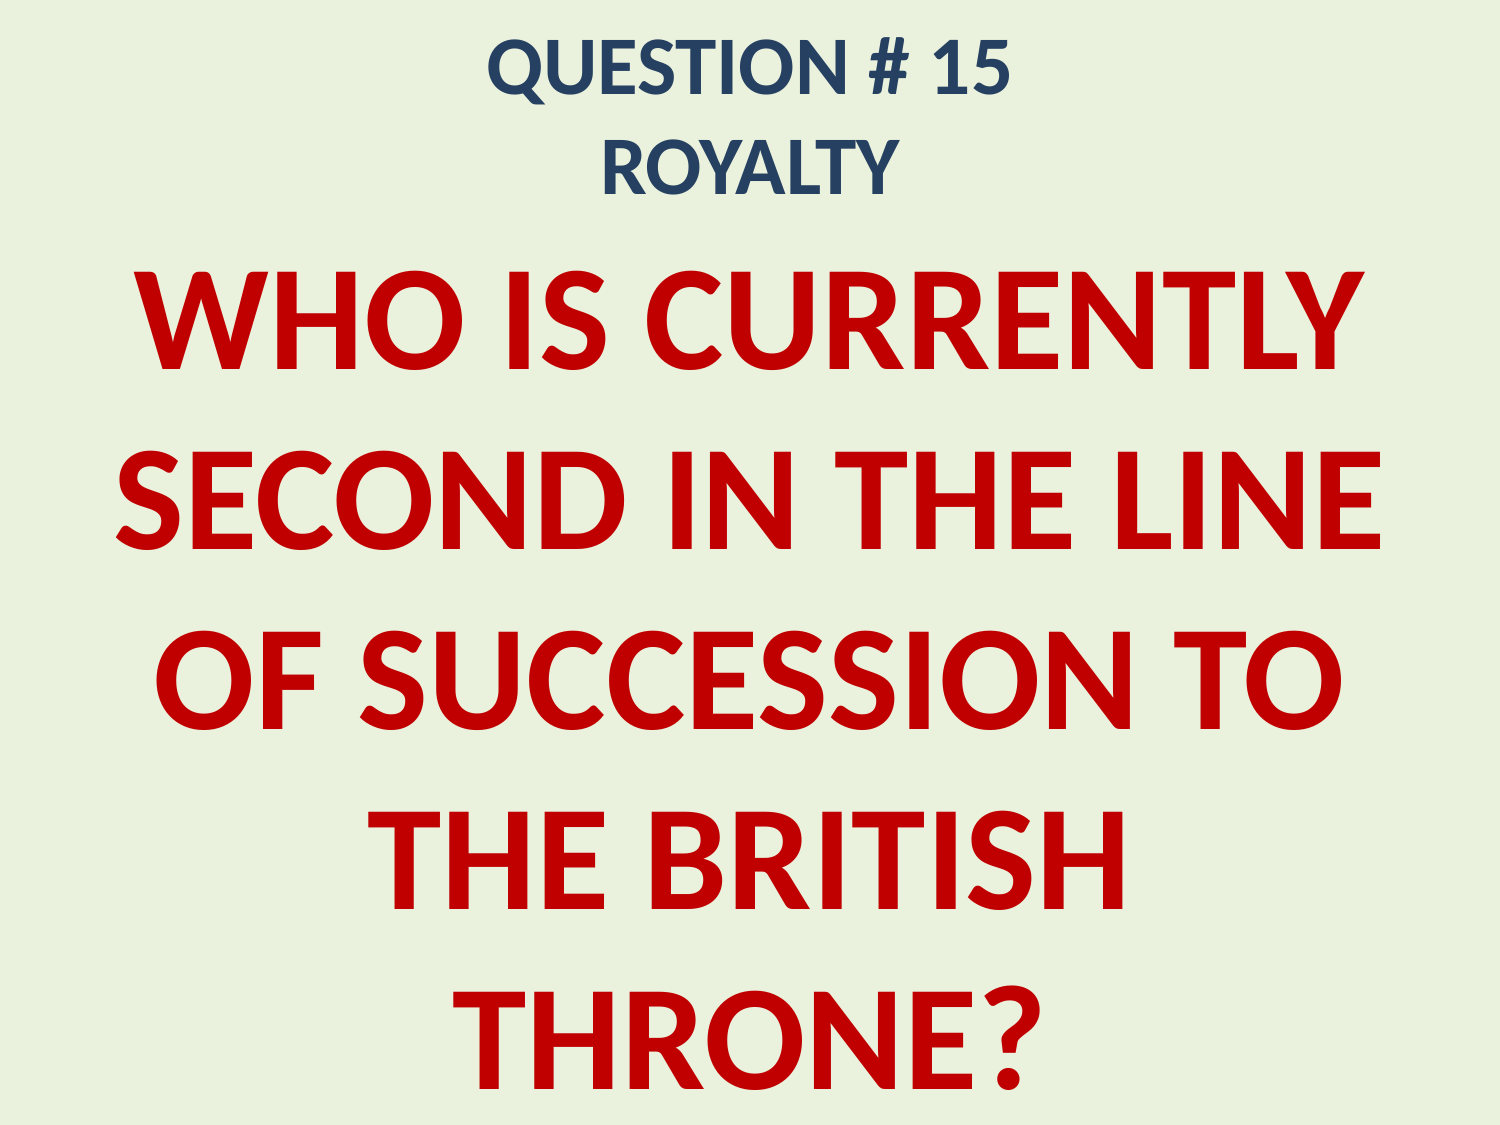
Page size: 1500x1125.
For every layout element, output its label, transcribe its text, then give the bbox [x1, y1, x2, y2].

title QUESTION # 15 ROYALTY [74, 0, 1426, 113]
list WHO IS CURRENTLY SECOND IN THE LINE OF SUCCESSION TO THE BRITISH THRONE? [52, 212, 1448, 588]
